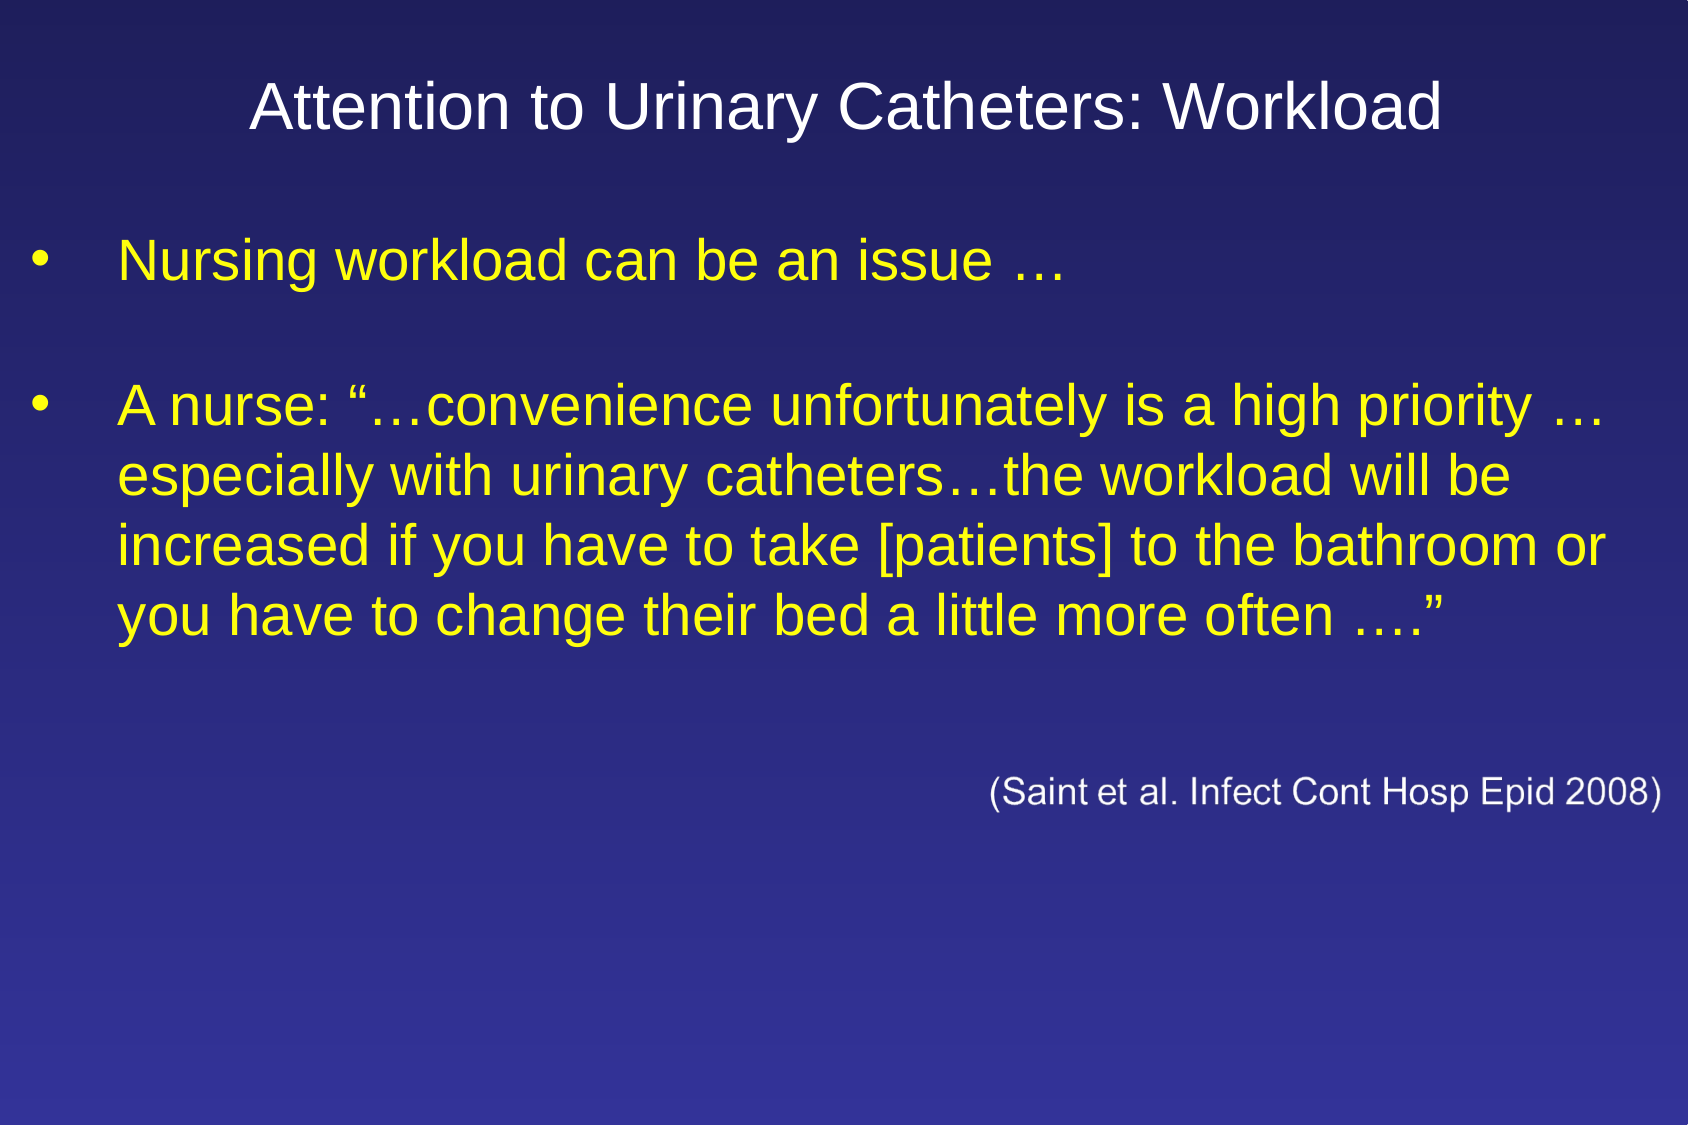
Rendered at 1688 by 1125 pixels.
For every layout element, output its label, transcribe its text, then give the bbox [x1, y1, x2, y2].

picture [965, 755, 1688, 837]
text_box Nursing workload can be an issue … A nurse: “…convenience unfortunately is a high priority …especially with urinary catheters…the workload will be increased if you have to take [patients] to the bathroom or you have to change their bed a little more often ….” [15, 214, 1650, 1125]
text_box Attention to Urinary Catheters: Workload [24, 53, 1670, 152]
